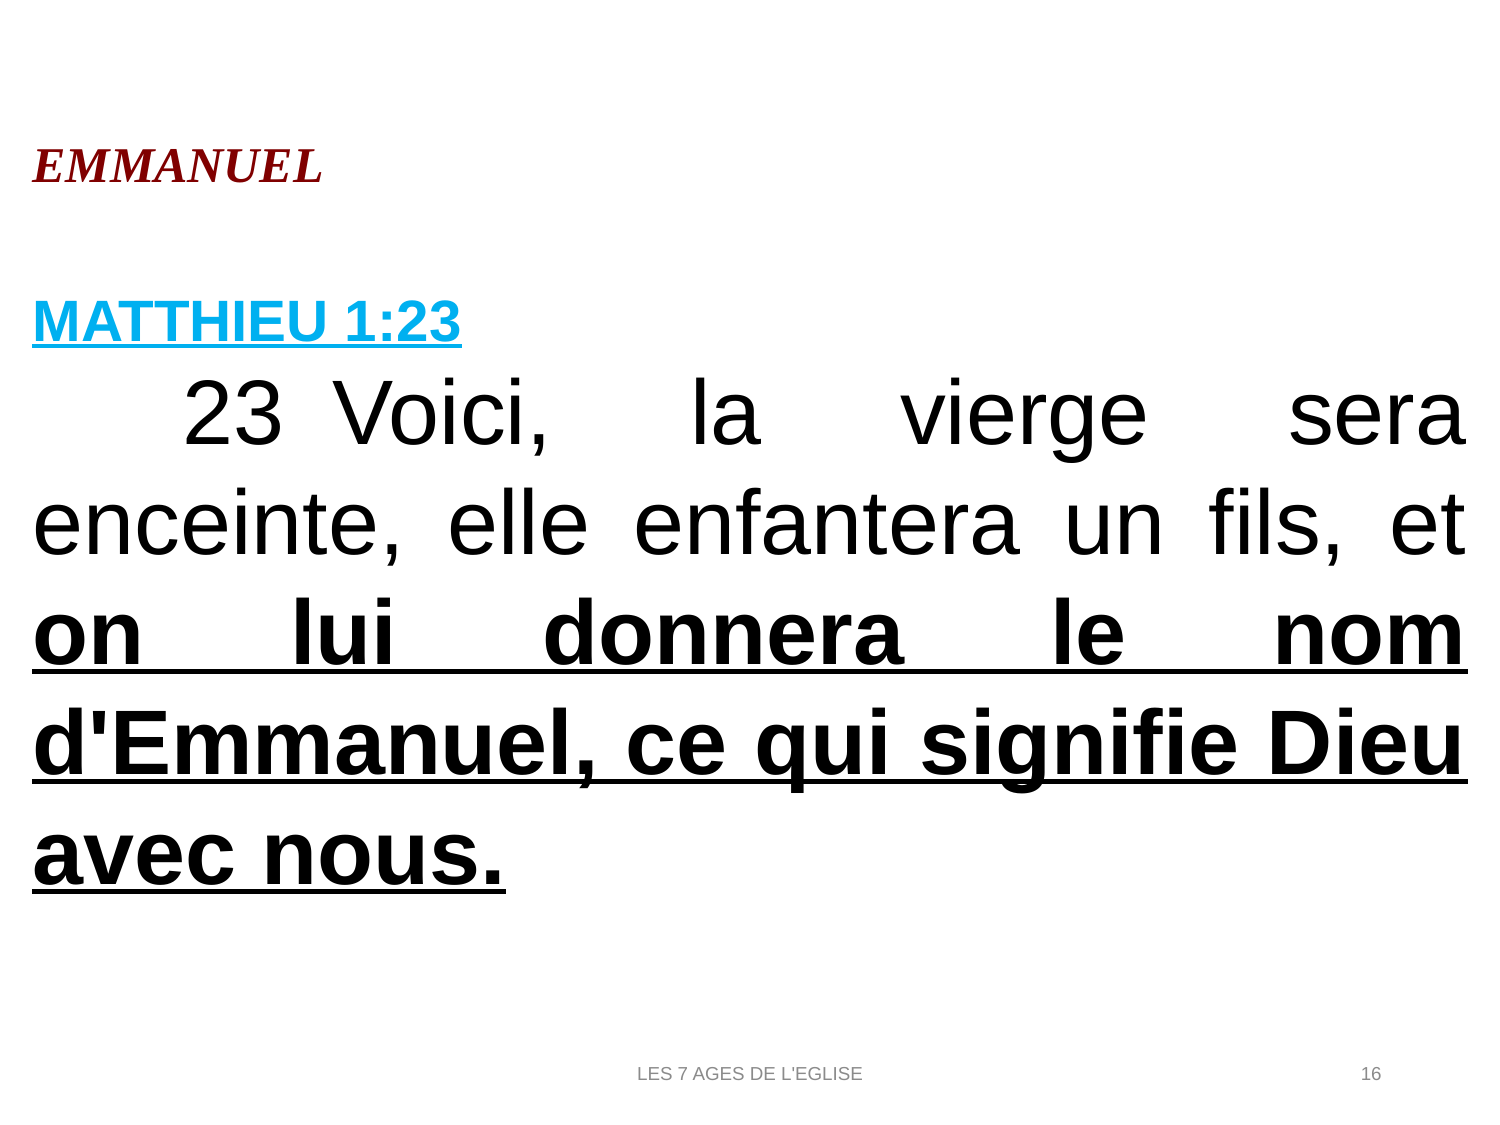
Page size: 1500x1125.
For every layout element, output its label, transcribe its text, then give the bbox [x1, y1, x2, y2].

text_box EMMANUEL MATTHIEU 1:23 23 Voici, la vierge sera enceinte, elle enfantera un fils, et on lui donnera le nom d'Emmanuel, ce qui signifie Dieu avec nous. [17, 125, 1483, 1000]
slide_number 16 [1059, 1042, 1397, 1103]
footer LES 7 AGES DE L'EGLISE [496, 1042, 1004, 1103]
